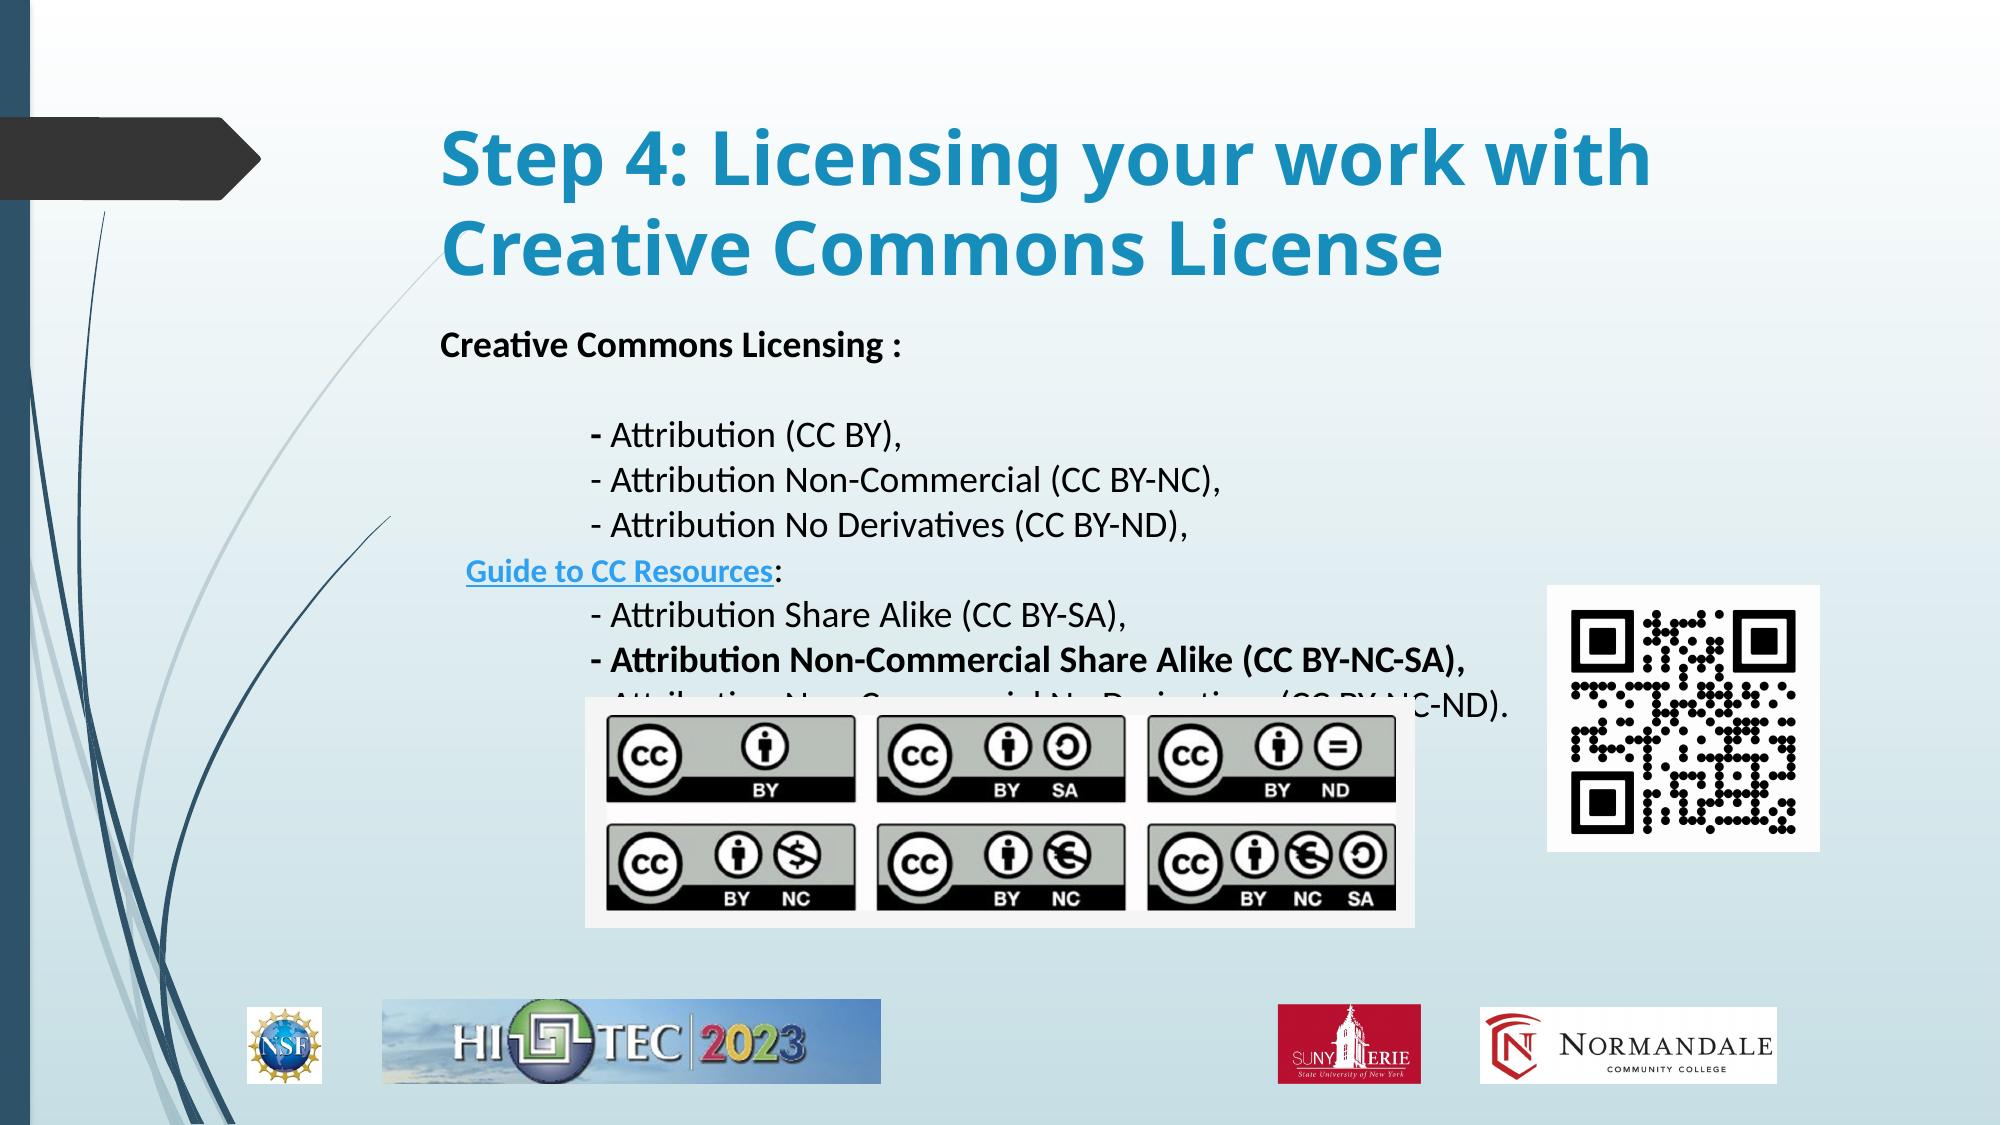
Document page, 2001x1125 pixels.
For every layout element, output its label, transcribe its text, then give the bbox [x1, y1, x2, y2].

list Creative Commons Licensing : - Attribution (CC BY), - Attribution Non-Commercial (CC BY-NC), - Attribution No Derivatives (CC BY-ND), Guide to CC Resources: - Attribution Share Alike (CC BY-SA), - Attribution Non-Commercial Share Alike (CC BY-NC-SA), - Attribution Non-Commercial No Derivatives (CC BY-NC-ND). [425, 312, 1888, 971]
picture [1546, 585, 1820, 853]
picture [247, 1006, 322, 1084]
picture [1276, 1004, 1421, 1084]
title Step 4: Licensing your work with Creative Commons License [425, 102, 1888, 312]
picture [381, 999, 881, 1084]
picture [585, 697, 1415, 928]
picture [1480, 1006, 1777, 1084]
